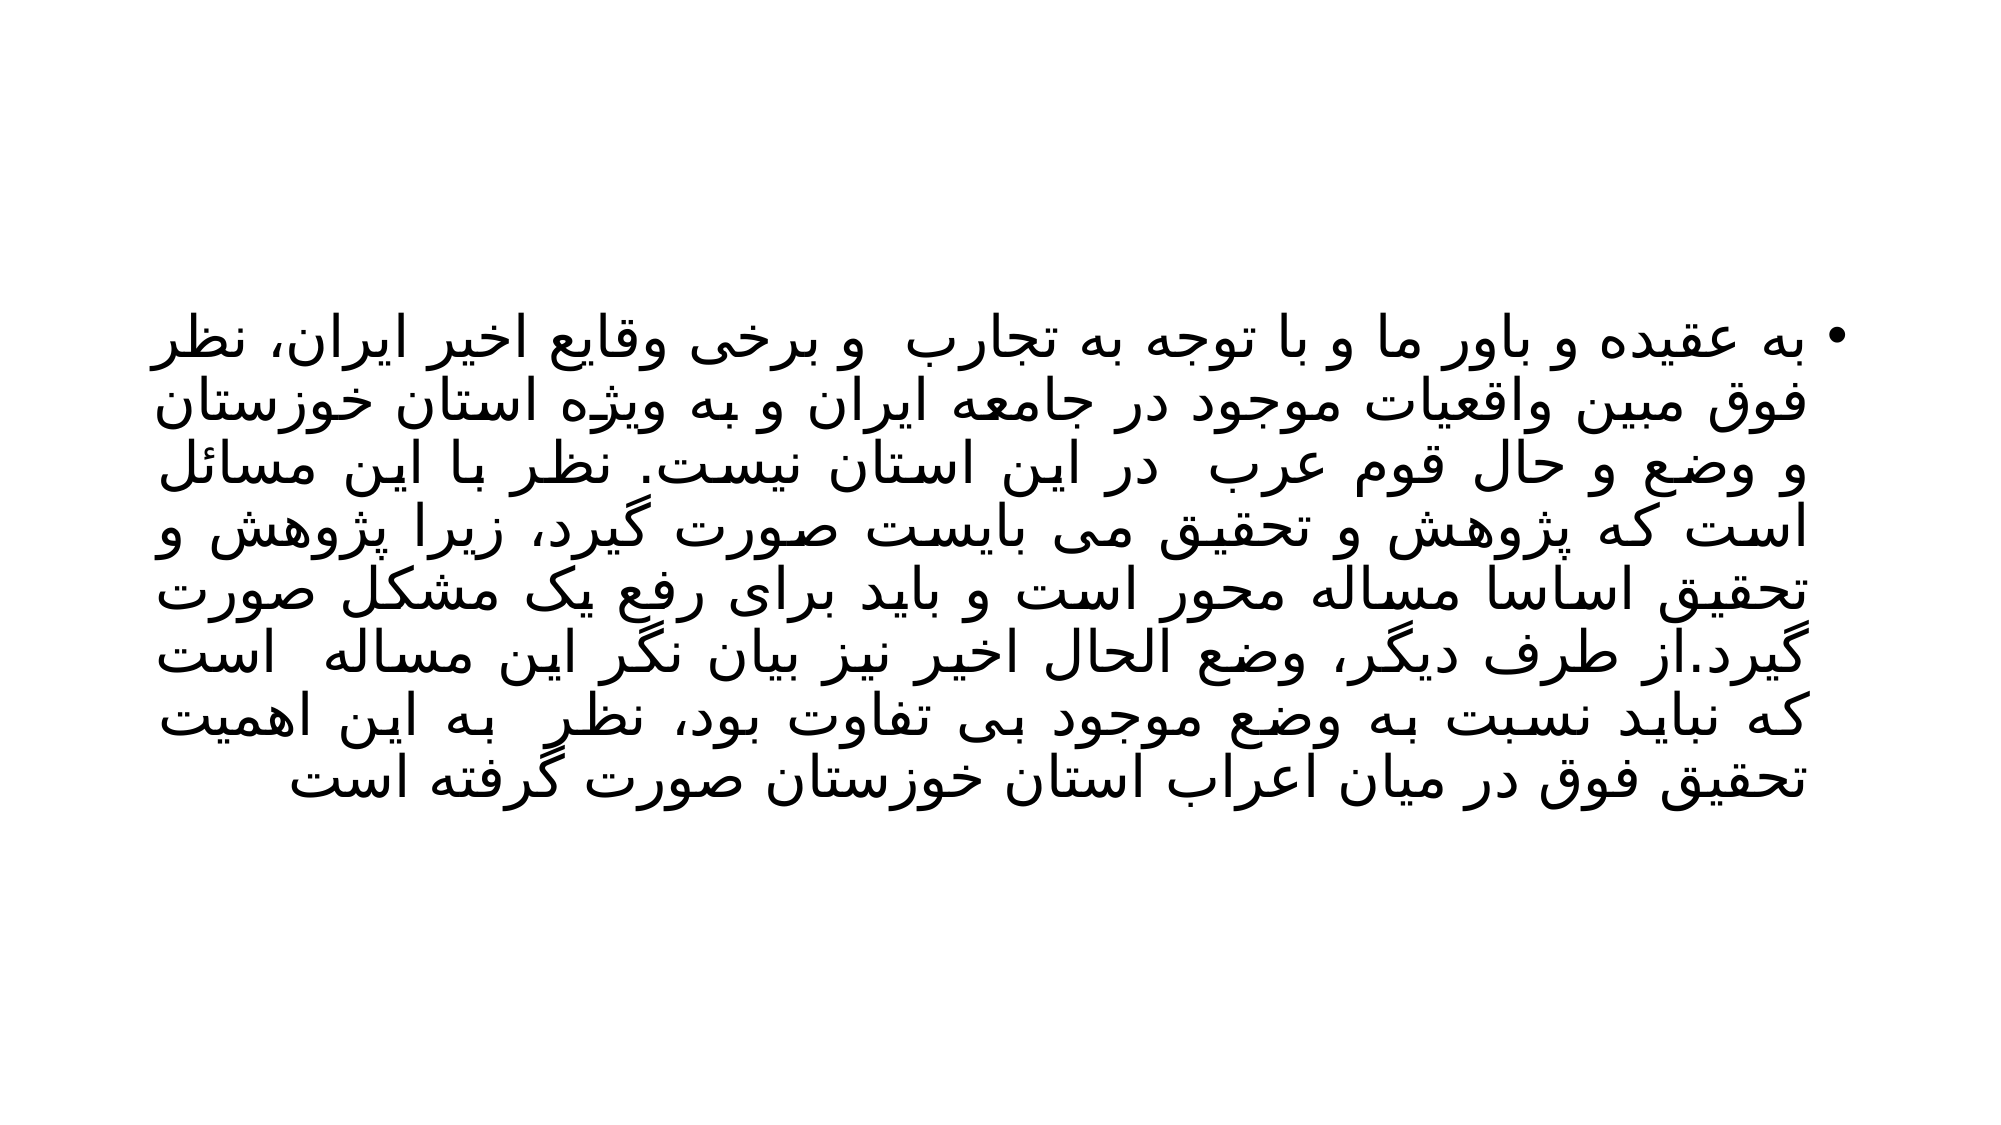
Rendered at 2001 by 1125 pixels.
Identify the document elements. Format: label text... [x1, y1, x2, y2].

list به عقیده و باور ما و با توجه به تجارب و برخی وقایع اخیر ایران، نظر فوق مبین واقعیات موجود در جامعه ایران و به ویژه استان خوزستان و وضع و حال قوم عرب در این استان نیست. نظر با این مسائل است که پژوهش و تحقیق می بایست صورت گیرد، زیرا پژوهش و تحقیق اساسا مساله محور است و باید برای رفع یک مشکل صورت گیرد.از طرف دیگر، وضع الحال اخیر نیز بیان نگر این مساله است که نباید نسبت به وضع موجود بی تفاوت بود، نظر به این اهمیت تحقیق فوق در میان اعراب استان خوزستان صورت گرفته است [137, 299, 1863, 1014]
